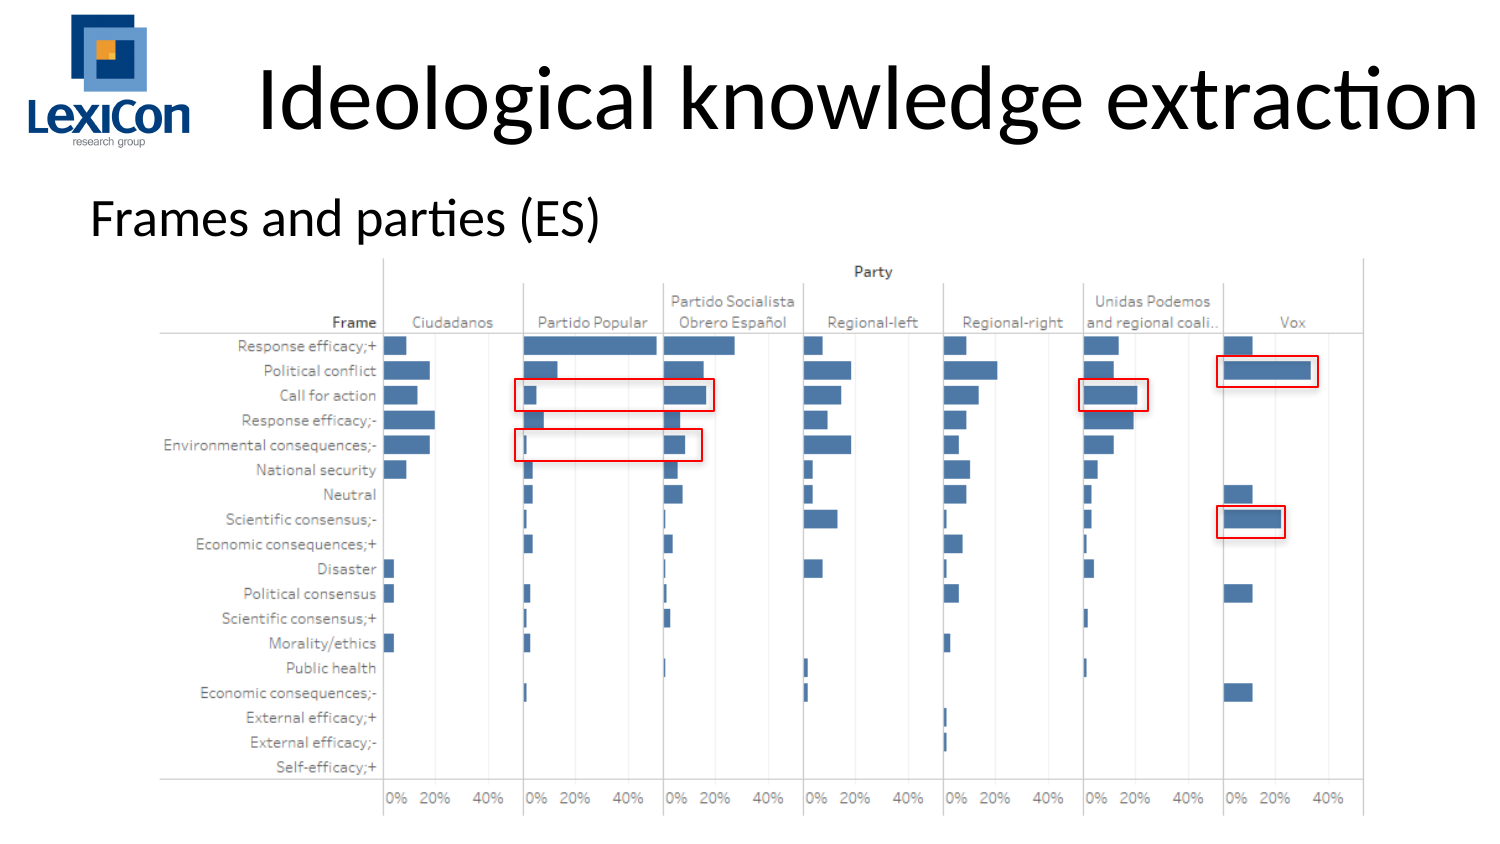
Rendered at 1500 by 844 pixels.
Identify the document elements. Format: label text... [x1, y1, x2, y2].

picture [23, 9, 195, 153]
list Frames and parties (ES) [75, 174, 1483, 255]
picture [145, 252, 1384, 835]
title Ideological knowledge extraction [239, 33, 1500, 153]
